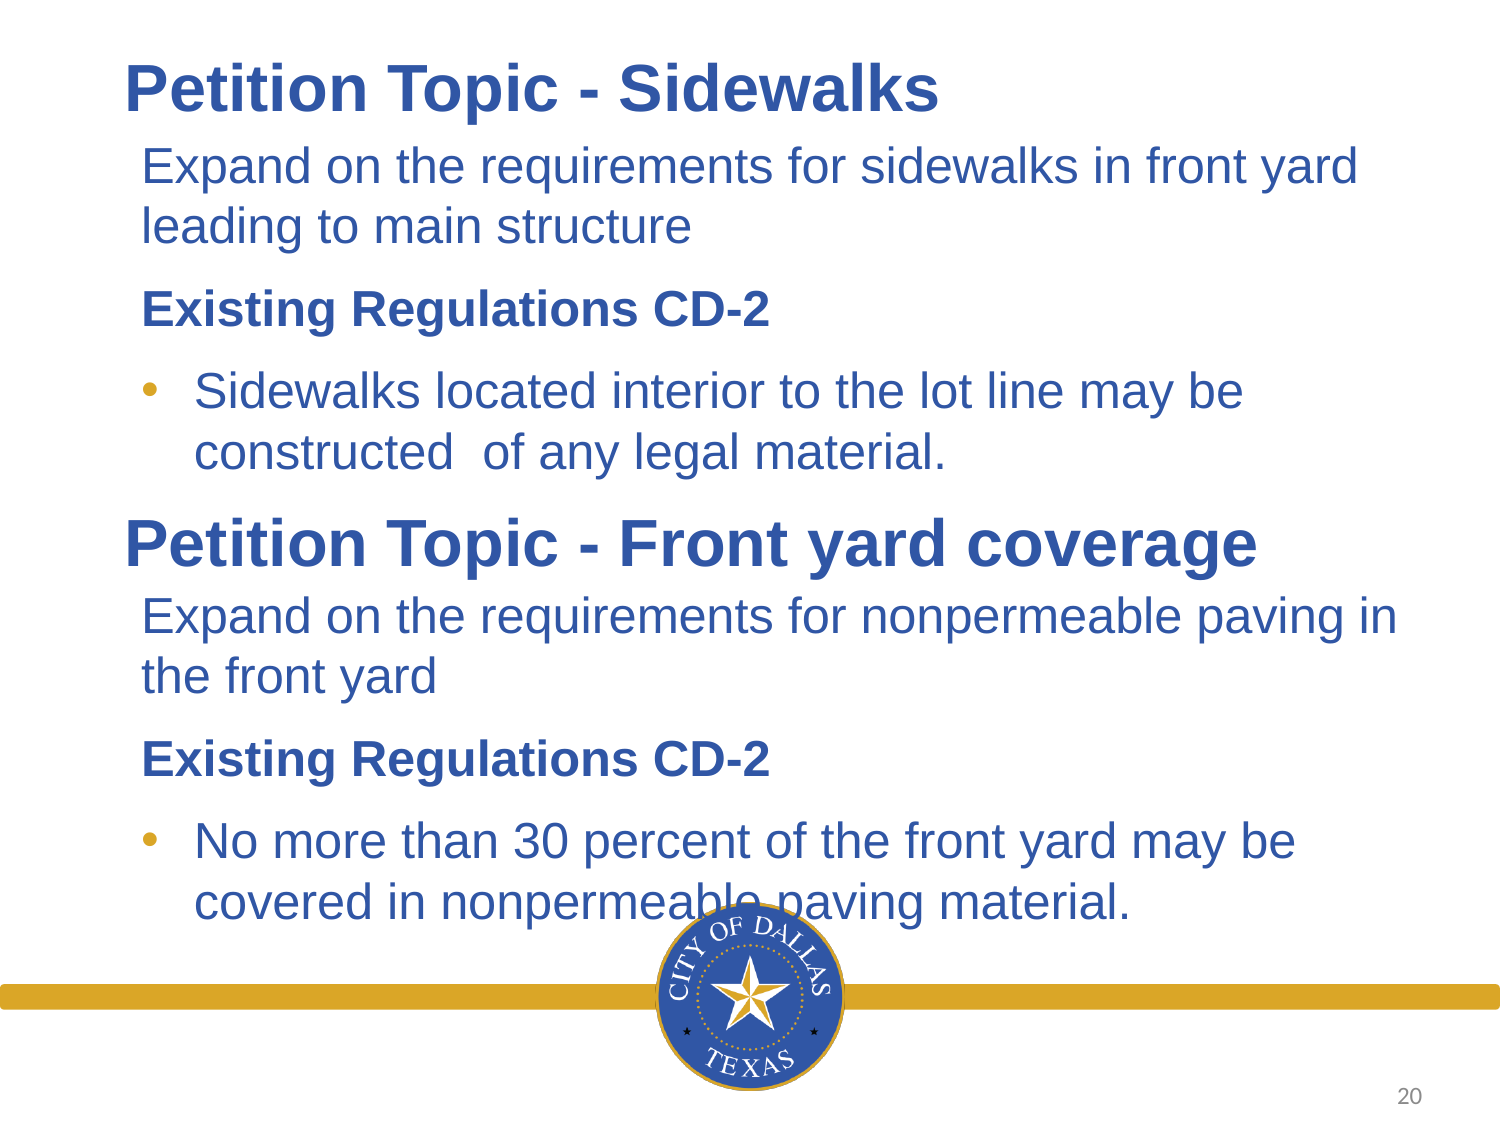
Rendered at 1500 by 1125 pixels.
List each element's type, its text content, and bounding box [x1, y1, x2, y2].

text_box Petition Topic - Front yard coverage [109, 474, 1460, 605]
title Petition Topic - Sidewalks [109, 20, 1460, 150]
text_box Expand on the requirements for nonpermeable paving in the front yard Existing Regulations CD-2 No more than 30 percent of the front yard may be covered in nonpermeable paving material. [125, 574, 1450, 938]
slide_number 20 [1100, 1065, 1438, 1125]
picture [655, 938, 845, 1091]
list Expand on the requirements for sidewalks in front yard leading to main structure Existing Regulations CD-2 Sidewalks located interior to the lot line may be constructed of any legal material. [126, 125, 1450, 474]
